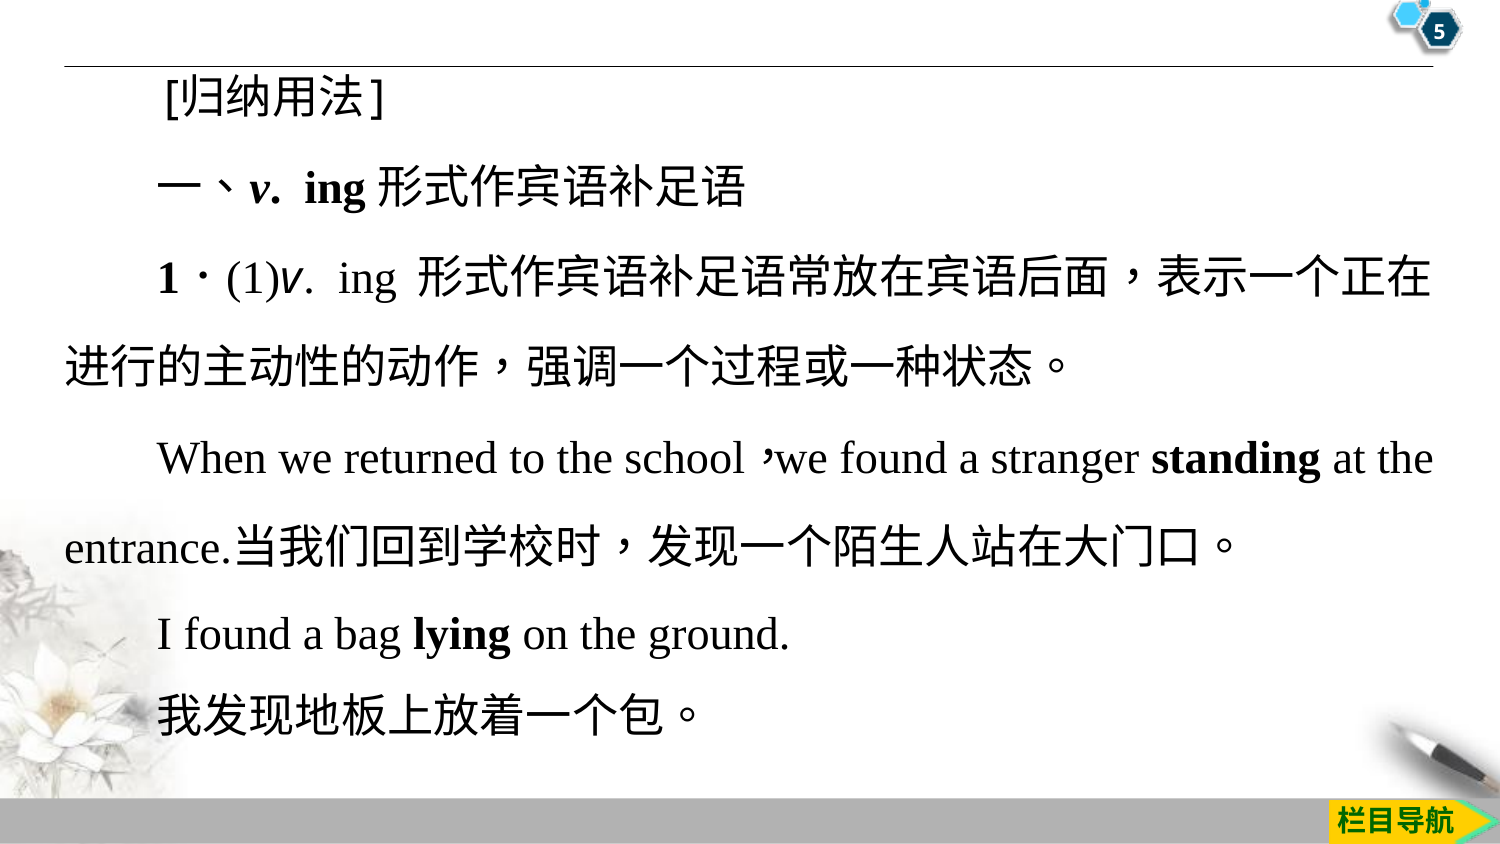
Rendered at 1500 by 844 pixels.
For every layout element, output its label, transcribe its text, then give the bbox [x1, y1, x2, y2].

picture [0, 0, 1500, 798]
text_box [64, 66, 1436, 777]
picture [1329, 800, 1500, 844]
slide_number 5 [1378, 12, 1500, 71]
